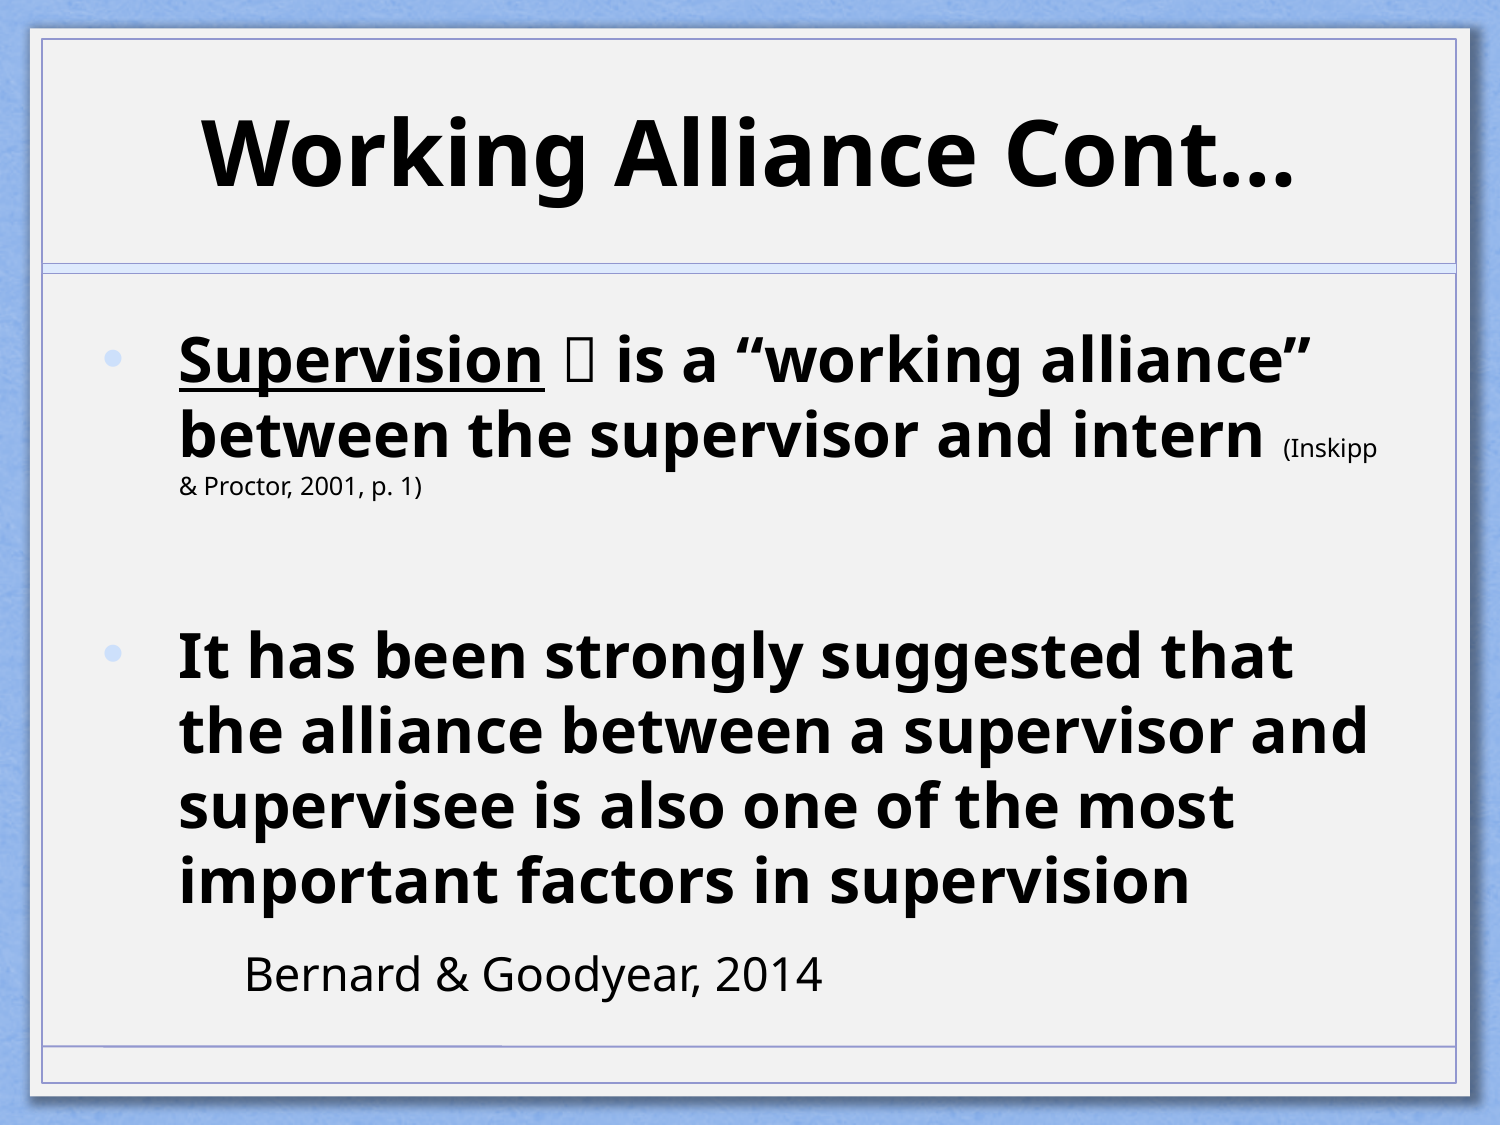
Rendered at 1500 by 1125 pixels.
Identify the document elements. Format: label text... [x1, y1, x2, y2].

list Supervision  is a “working alliance” between the supervisor and intern (Inskipp & Proctor, 2001, p. 1) It has been strongly suggested that the alliance between a supervisor and supervisee is also one of the most important factors in supervision Bernard & Goodyear, 2014 [87, 312, 1413, 1020]
title Working Alliance Cont… [147, 40, 1353, 260]
